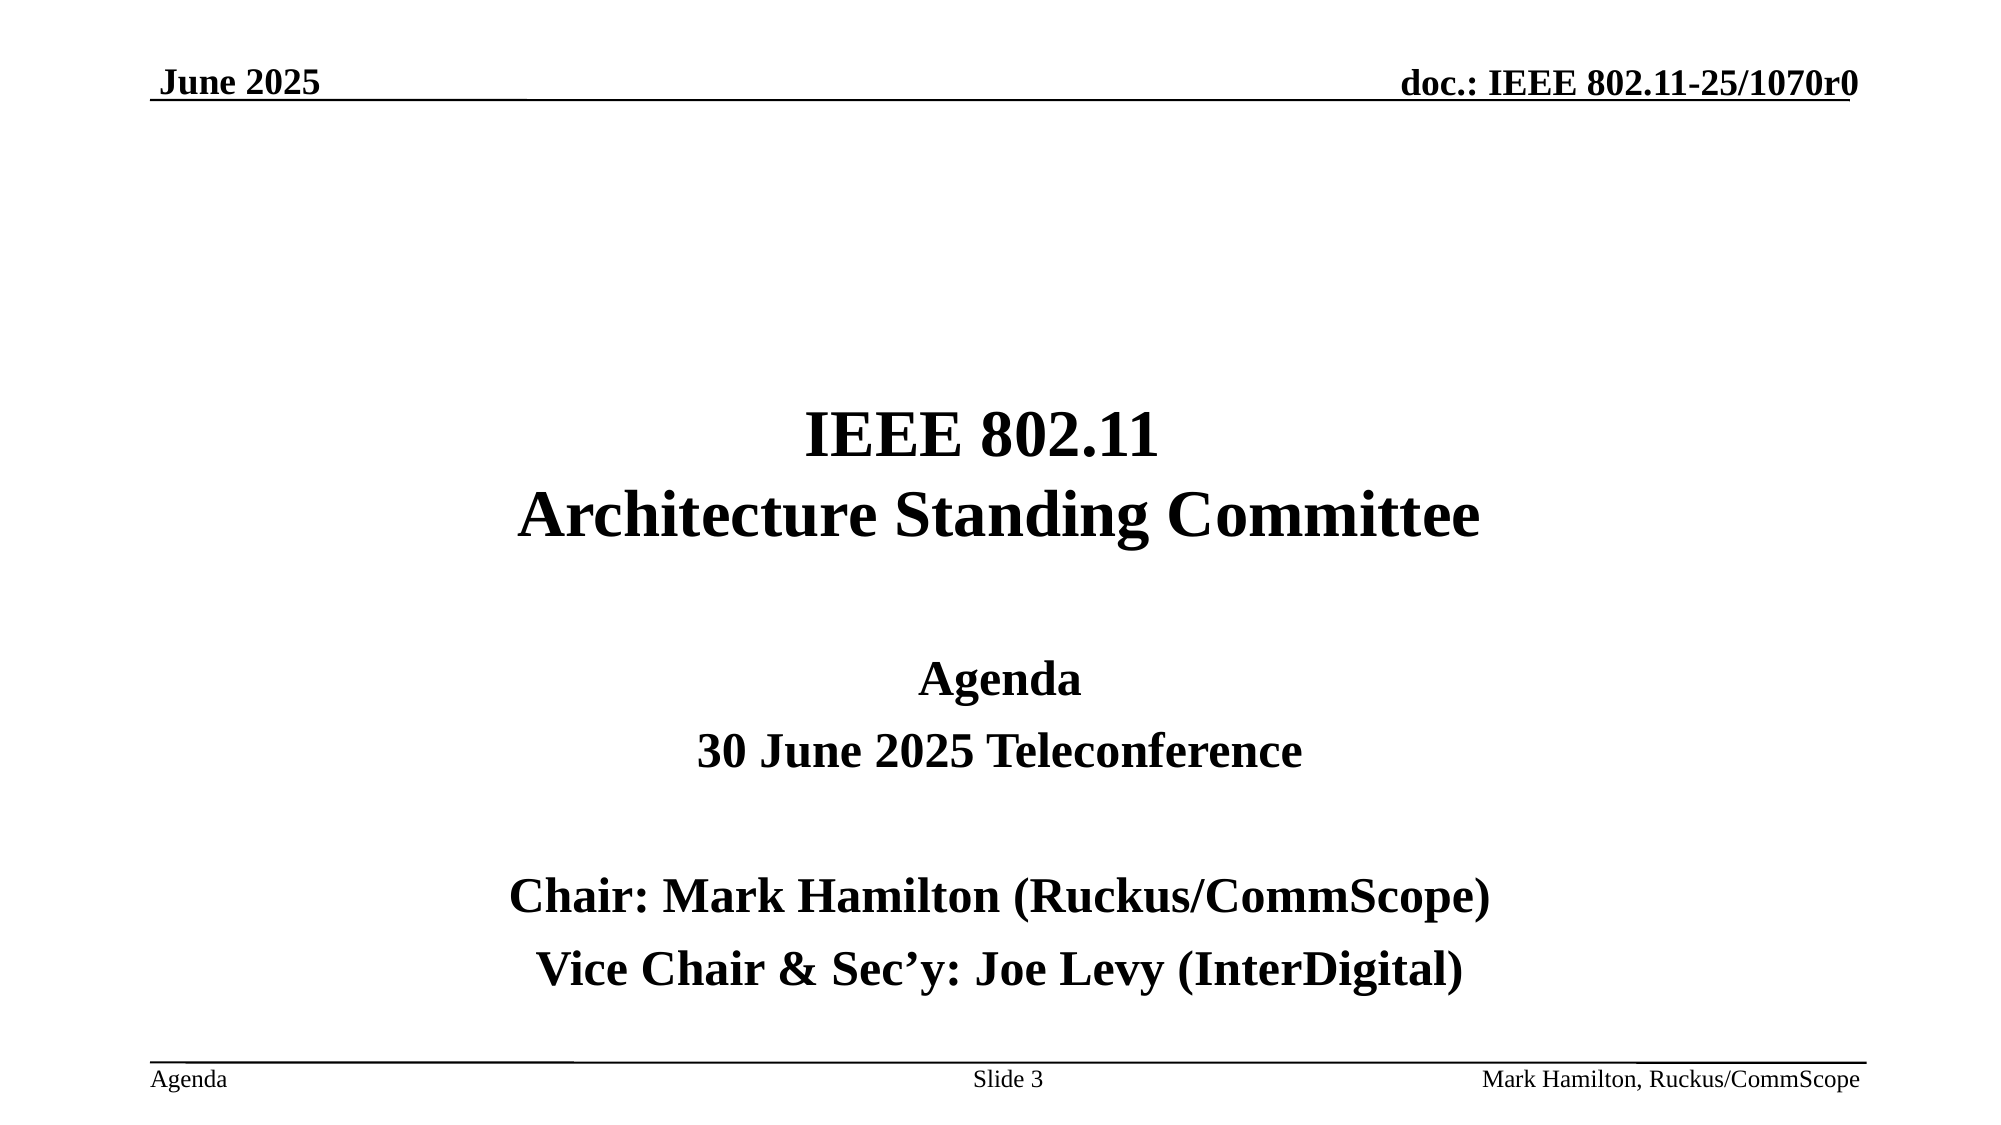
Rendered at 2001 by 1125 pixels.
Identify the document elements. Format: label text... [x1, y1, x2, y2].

title IEEE 802.11 Architecture Standing Committee [149, 349, 1851, 591]
subtitle Agenda 30 June 2025 Teleconference Chair: Mark Hamilton (Ruckus/CommScope) Vice Chair & Sec’y: Joe Levy (InterDigital) [299, 637, 1701, 926]
slide_number Slide 3 [950, 1061, 1067, 1123]
